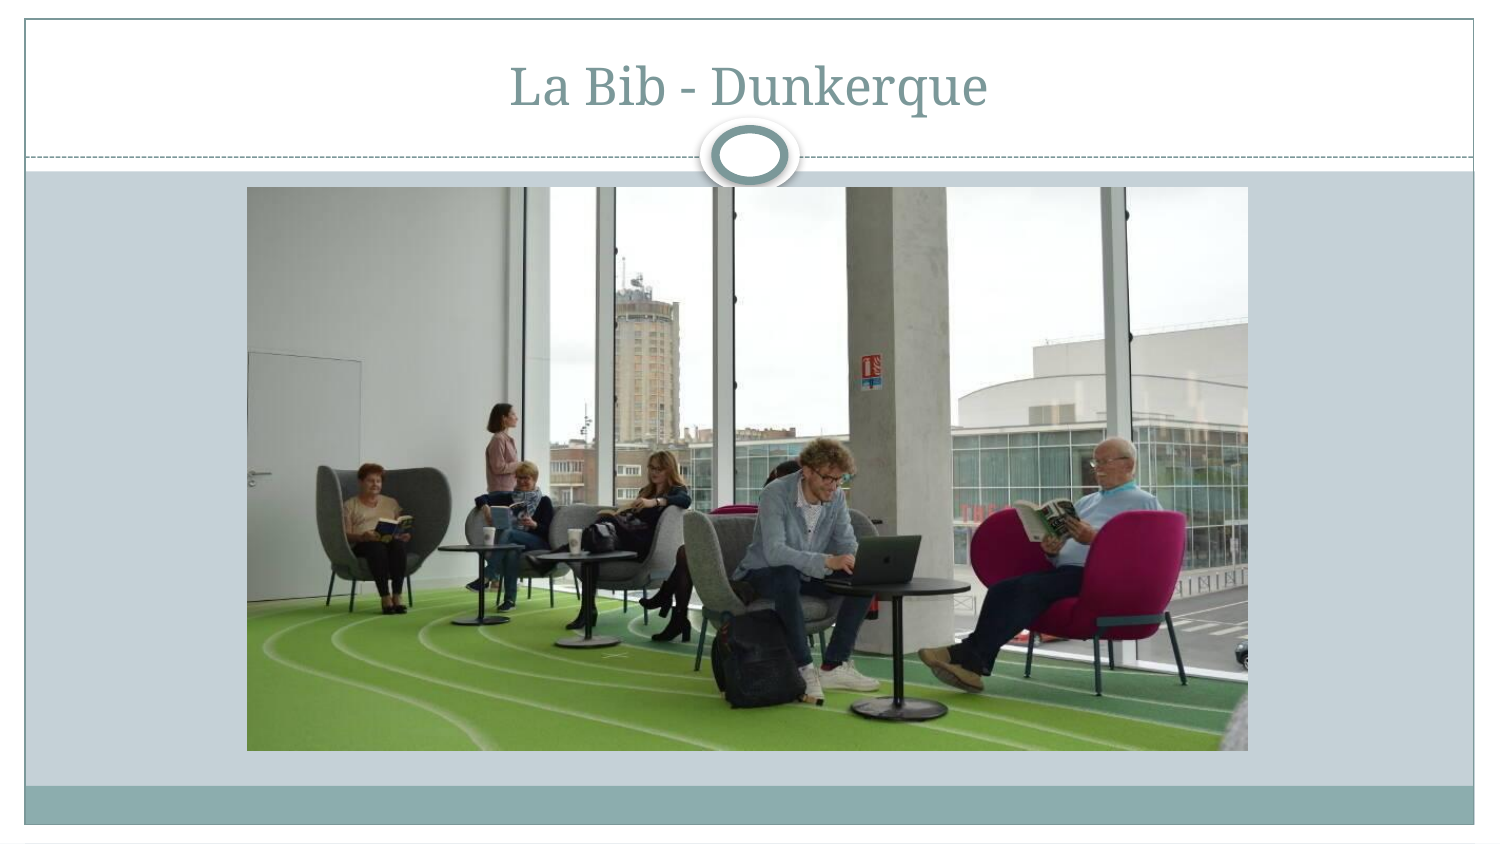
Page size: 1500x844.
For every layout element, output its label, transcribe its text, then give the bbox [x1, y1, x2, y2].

picture [247, 187, 1249, 751]
text_box La Bib - Dunkerque [49, 28, 1450, 122]
